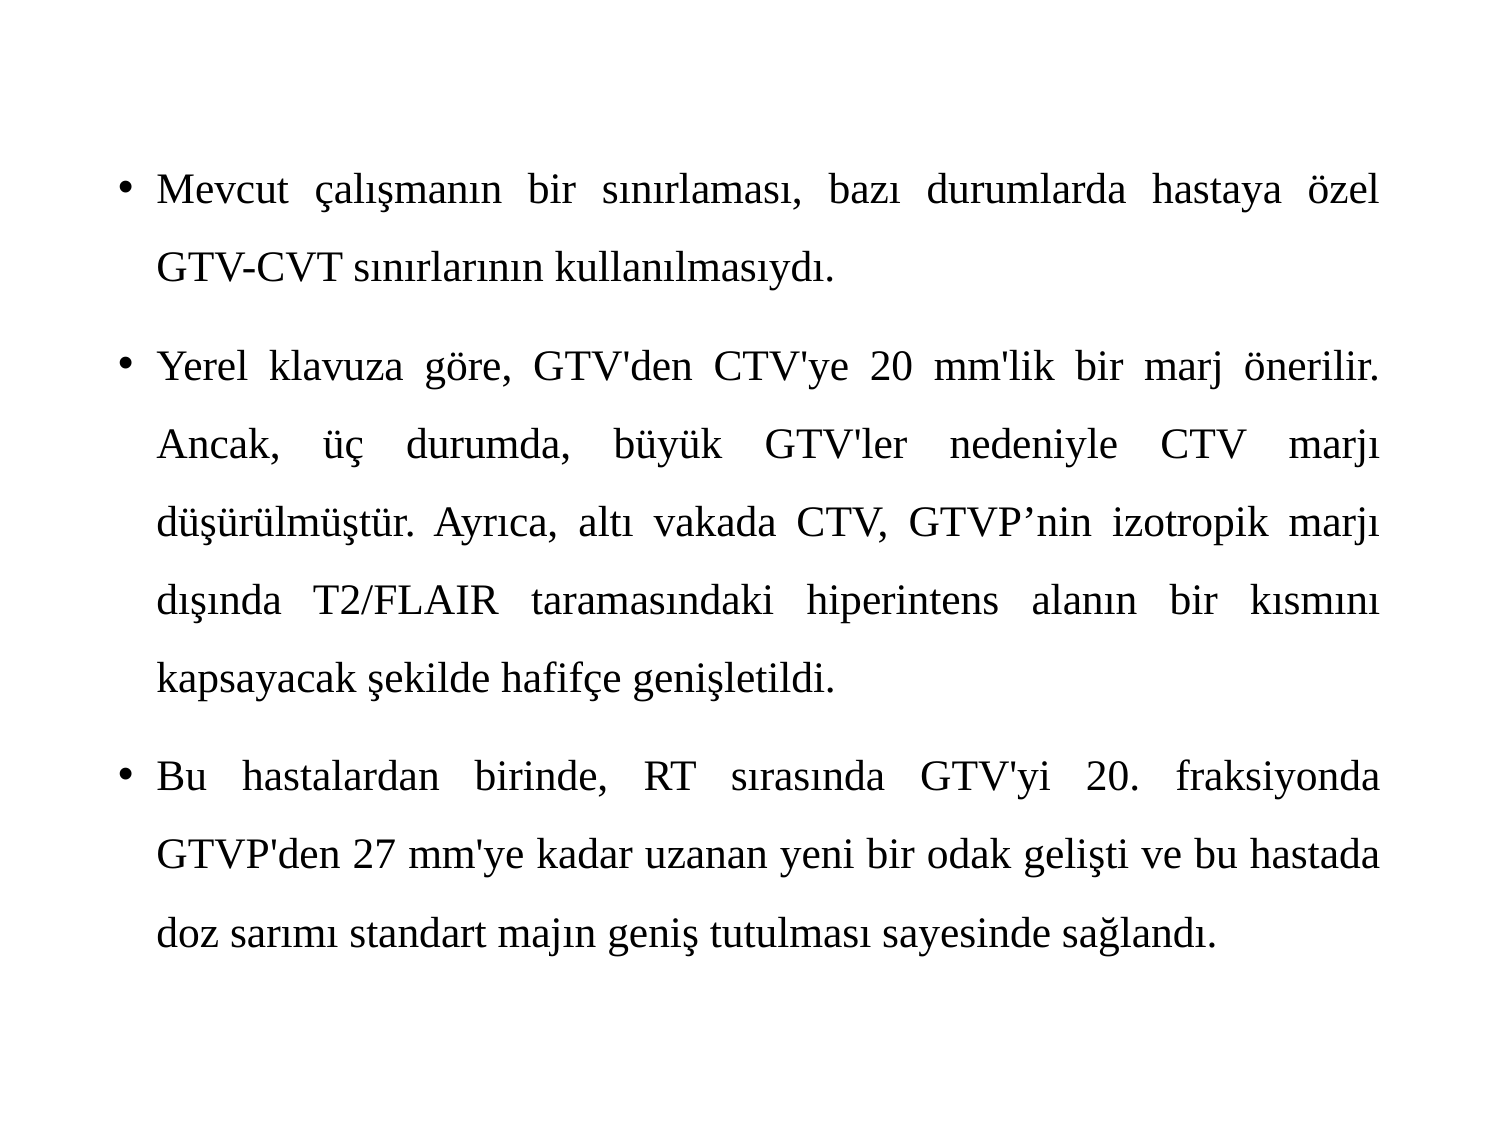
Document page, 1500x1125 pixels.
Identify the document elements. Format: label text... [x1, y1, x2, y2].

list Mevcut çalışmanın bir sınırlaması, bazı durumlarda hastaya özel GTV-CVT sınırlarının kullanılmasıydı. Yerel klavuza göre, GTV'den CTV'ye 20 mm'lik bir marj önerilir. Ancak, üç durumda, büyük GTV'ler nedeniyle CTV marjı düşürülmüştür. Ayrıca, altı vakada CTV, GTVP’nin izotropik marjı dışında T2/FLAIR taramasındaki hiperintens alanın bir kısmını kapsayacak şekilde hafifçe genişletildi. Bu hastalardan birinde, RT sırasında GTV'yi 20. fraksiyonda GTVP'den 27 mm'ye kadar uzanan yeni bir odak gelişti ve bu hastada doz sarımı standart majın geniş tutulması sayesinde sağlandı. [103, 126, 1397, 1014]
